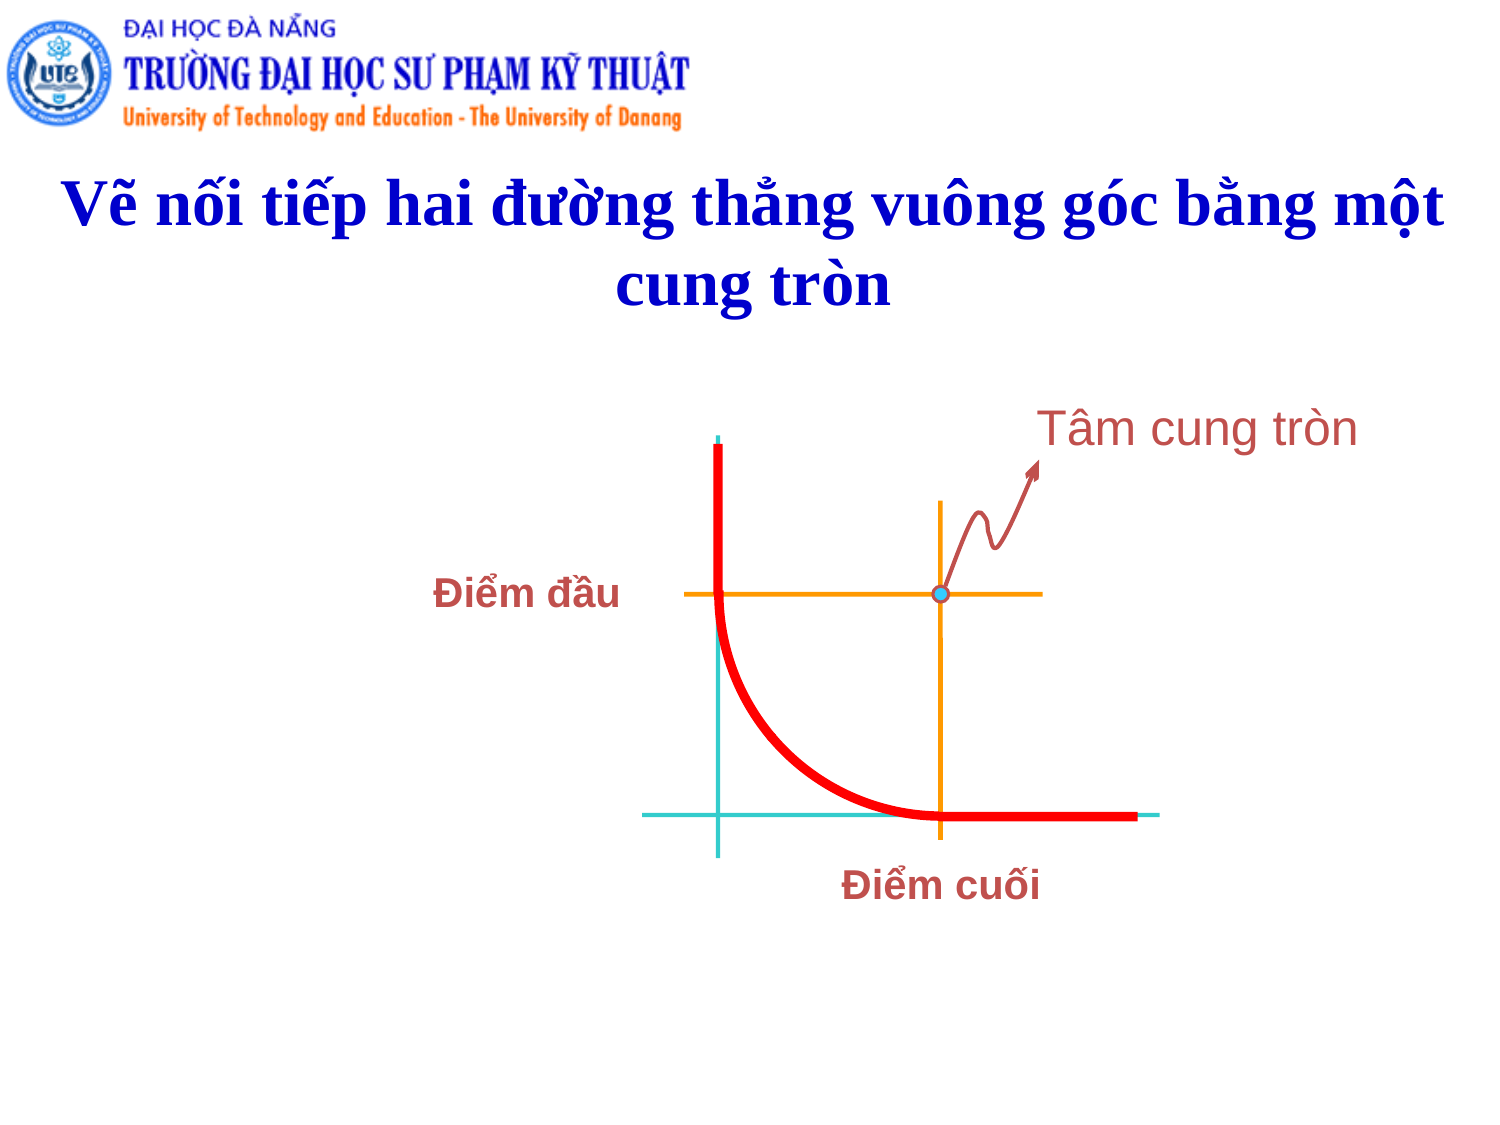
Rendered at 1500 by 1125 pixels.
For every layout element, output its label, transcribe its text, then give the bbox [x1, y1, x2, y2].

picture [0, 0, 697, 151]
text_box Điểm đầu [418, 558, 637, 624]
text_box [933, 586, 949, 602]
text_box [945, 459, 1040, 587]
text_box Vẽ nối tiếp hai đường thẳng vuông góc bằng một cung tròn [3, 151, 1500, 327]
text_box Tâm cung tròn [1021, 388, 1374, 464]
text_box [718, 590, 941, 736]
text_box Điểm cuối [826, 850, 1056, 916]
text_box [770, 592, 942, 817]
